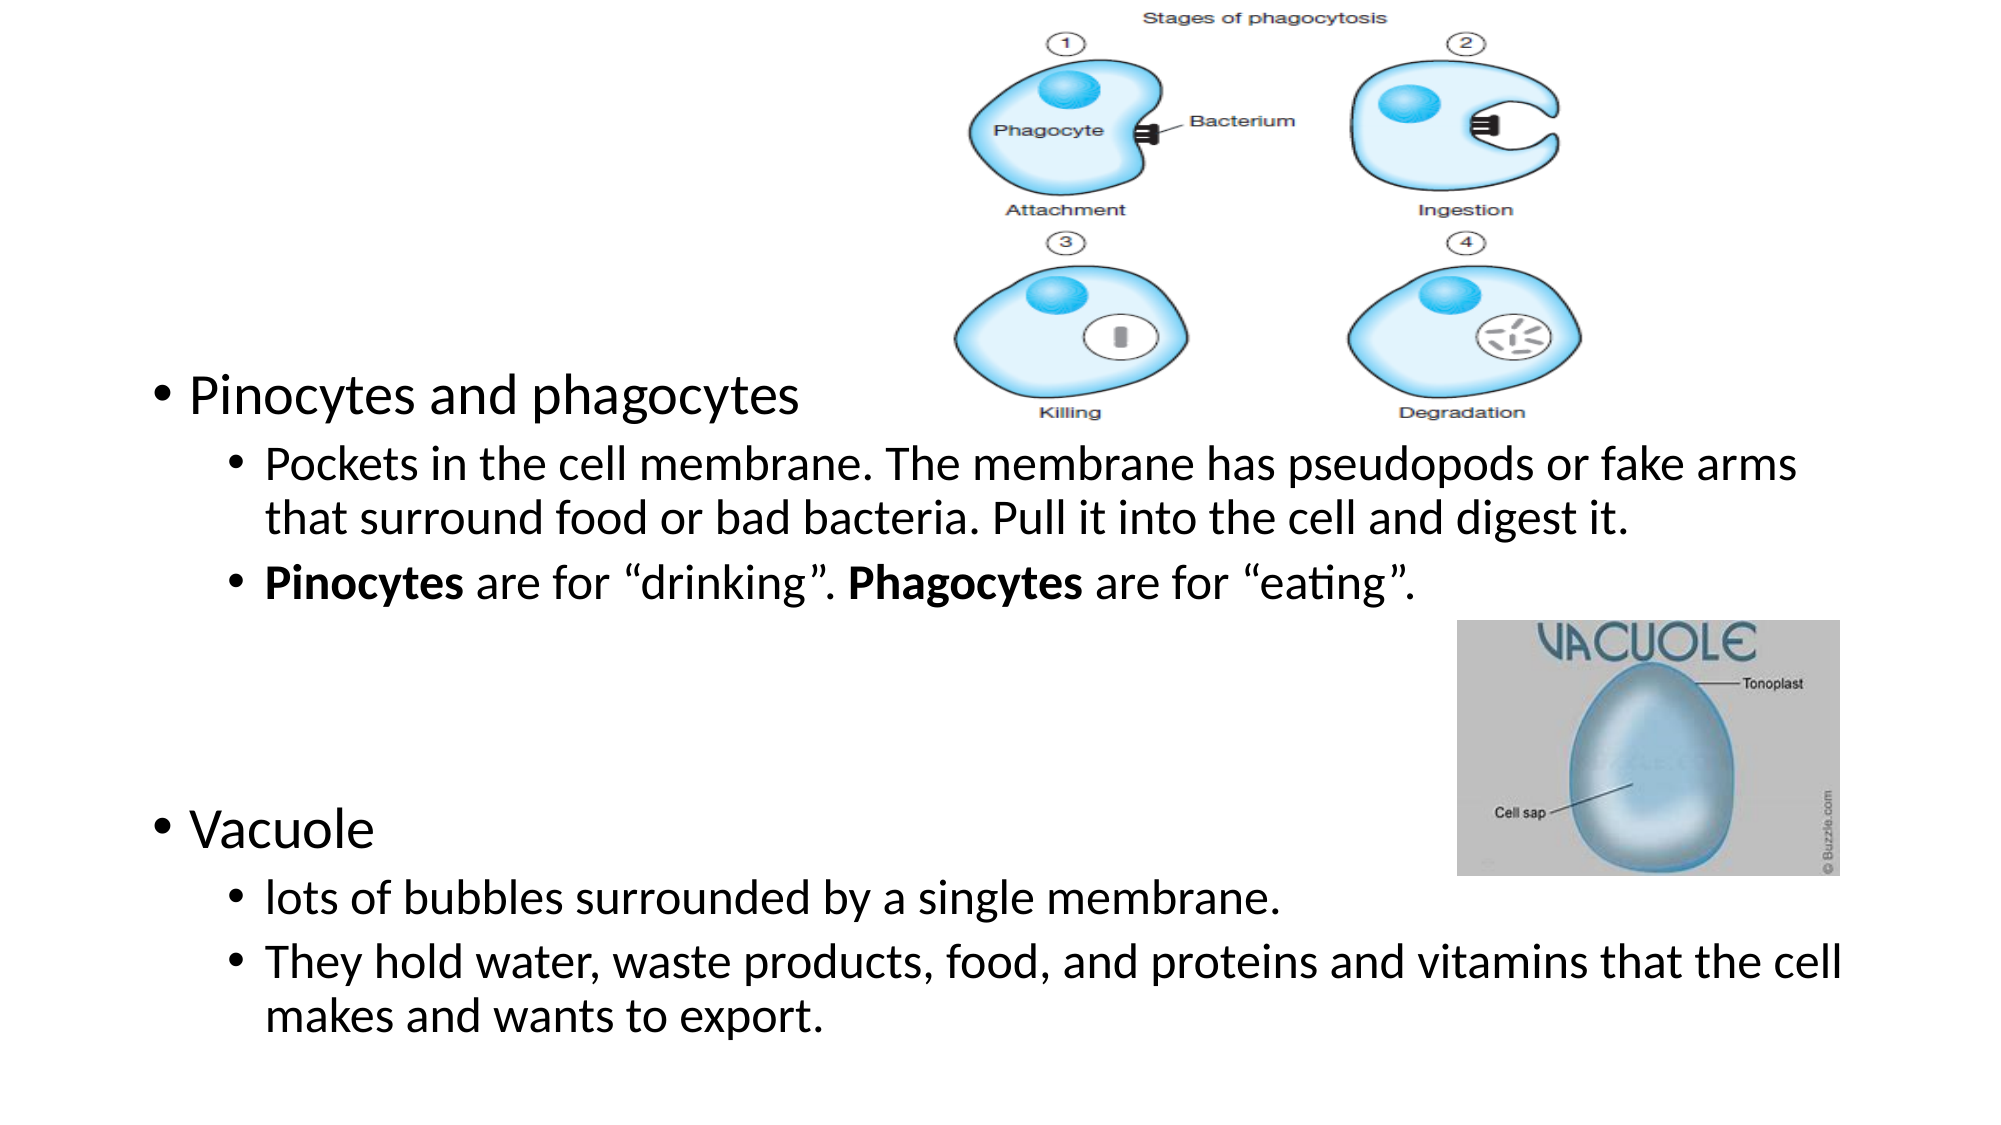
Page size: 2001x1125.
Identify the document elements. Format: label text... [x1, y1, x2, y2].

picture [1457, 620, 1840, 876]
list Pinocytes and phagocytes Pockets in the cell membrane. The membrane has pseudopods or fake arms that surround food or bad bacteria. Pull it into the cell and digest it. Pinocytes are for “drinking”. Phagocytes are for “eating”. Vacuole lots of bubbles surrounded by a single membrane. They hold water, waste products, food, and proteins and vitamins that the cell makes and wants to export. [137, 356, 1863, 1071]
picture [880, 7, 1628, 425]
